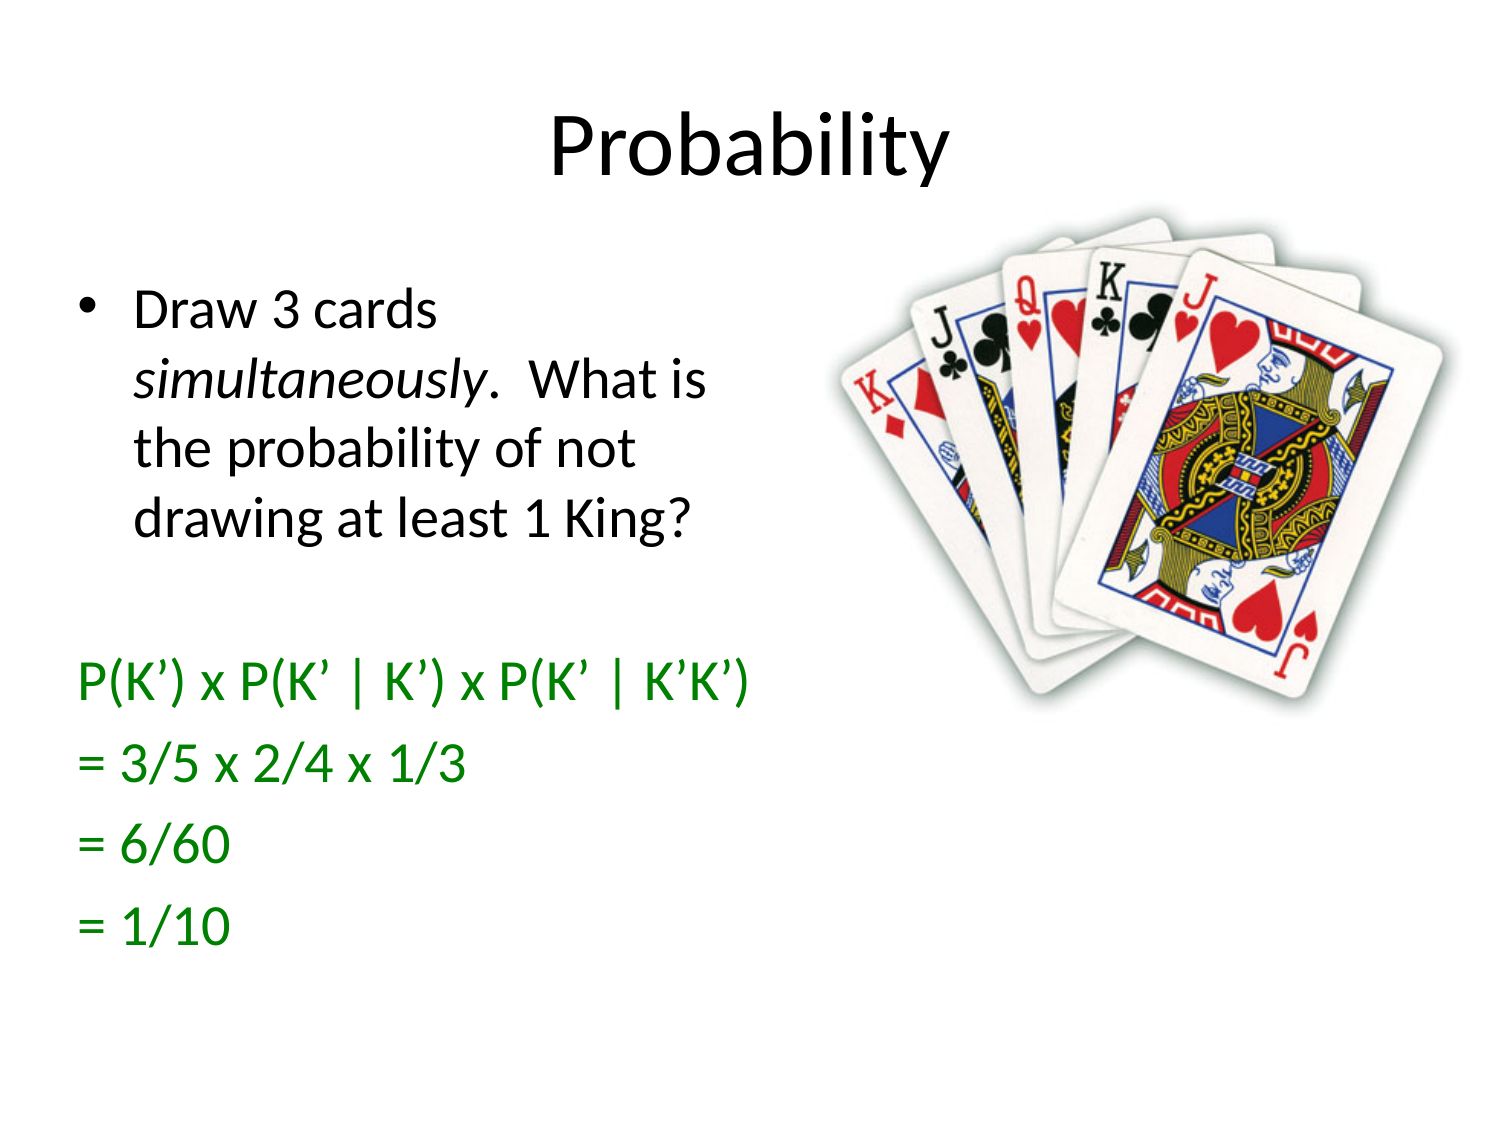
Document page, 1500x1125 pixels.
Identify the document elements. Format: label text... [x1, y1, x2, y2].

picture [812, 186, 1476, 731]
list Draw 3 cards simultaneously. What is the probability of not drawing at least 1 King? P(K’) x P(K’ | K’) x P(K’ | K’K’) = 3/5 x 2/4 x 1/3 = 6/60 = 1/10 [62, 262, 775, 1005]
title Probability [75, 45, 1425, 233]
